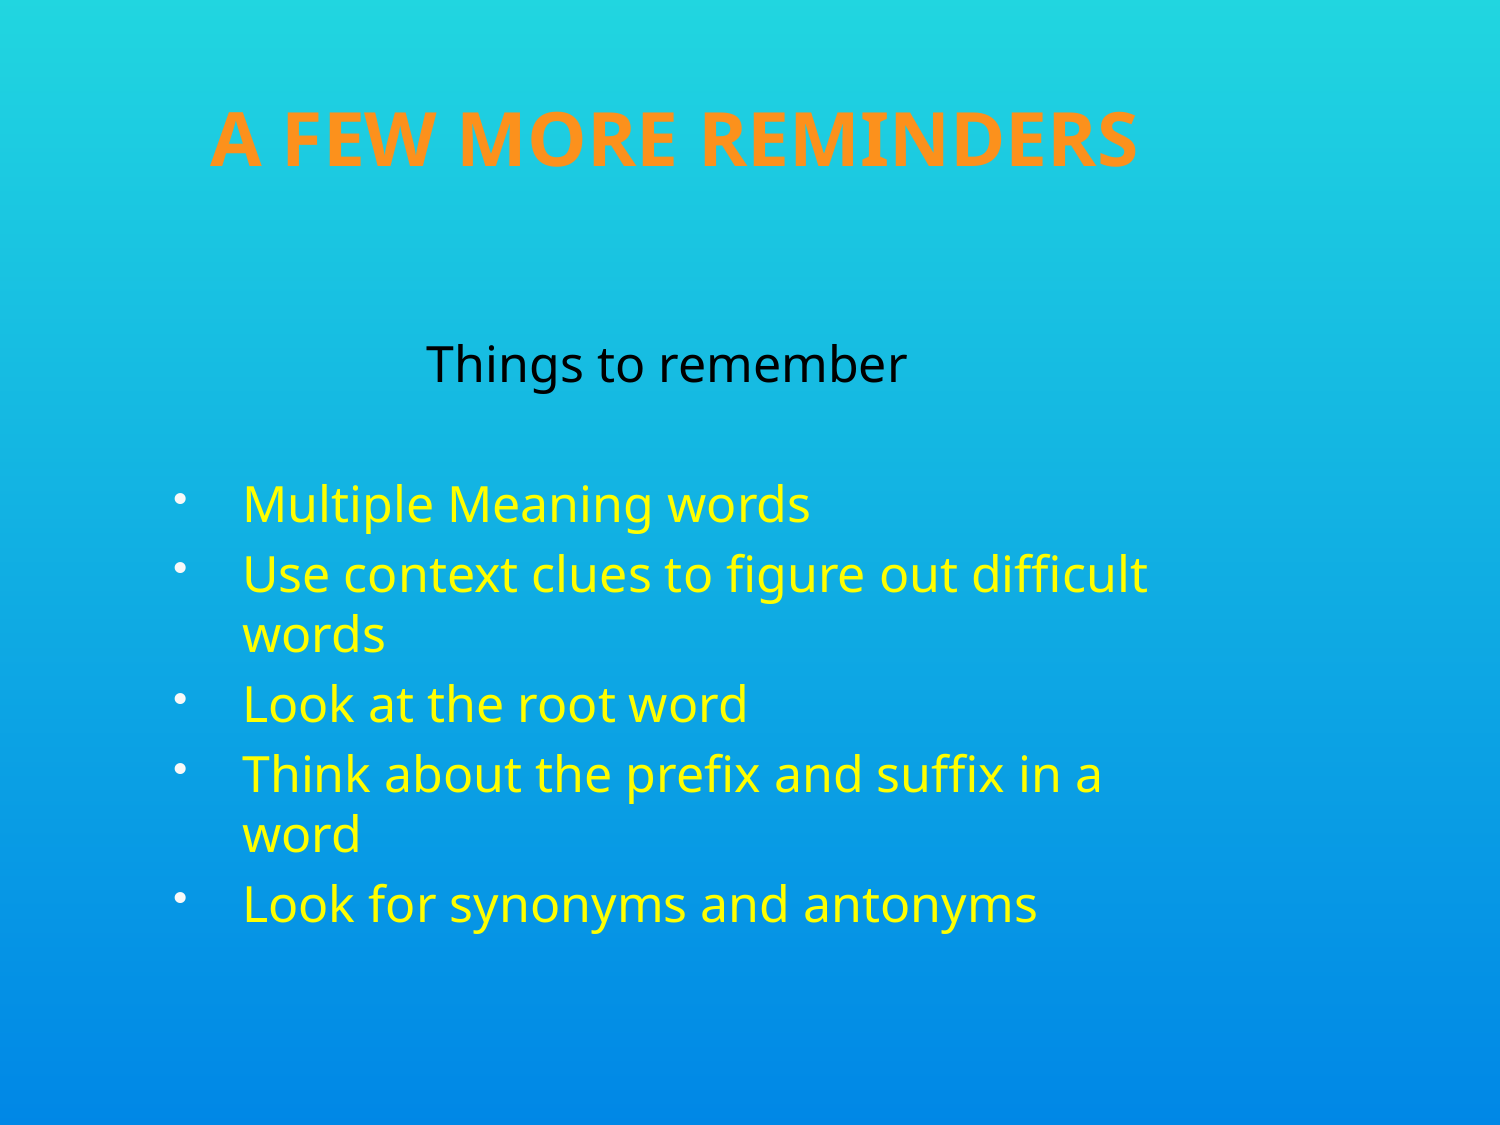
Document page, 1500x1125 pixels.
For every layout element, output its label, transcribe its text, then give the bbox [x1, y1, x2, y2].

list A FEW More ReMINDERS [137, 87, 1213, 186]
list Things to remember Multiple Meaning words Use context clues to figure out difficult words Look at the root word Think about the prefix and suffix in a word Look for synonyms and antonyms [137, 324, 1176, 1031]
